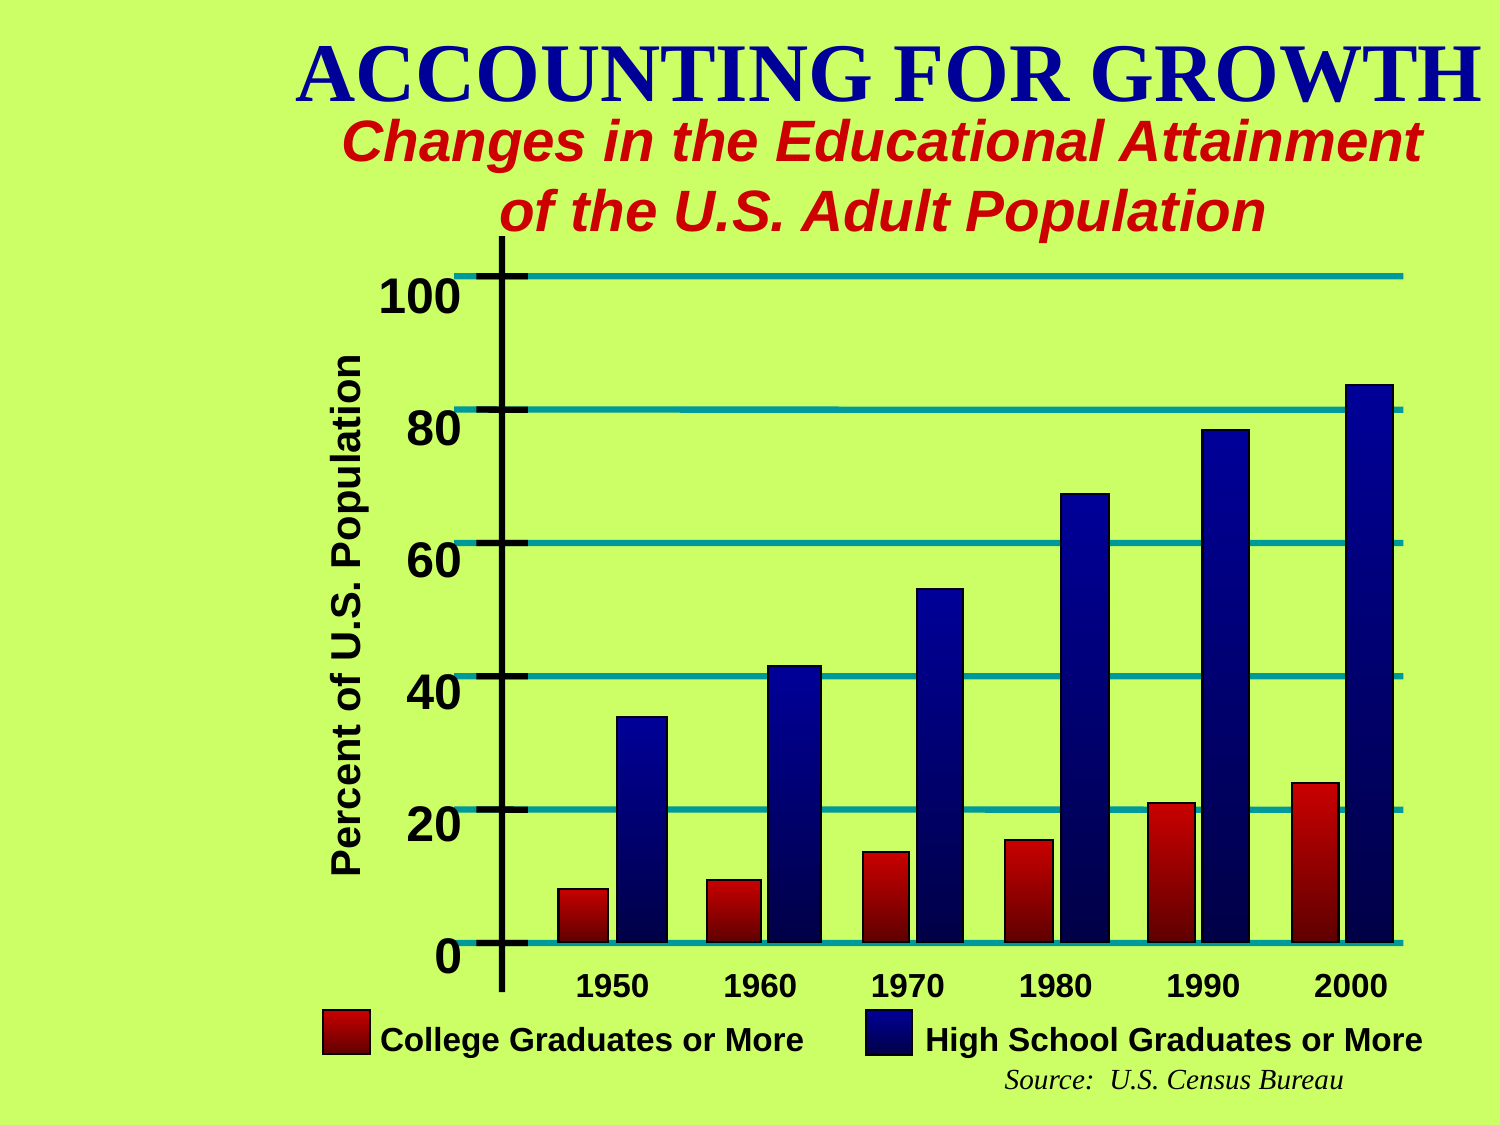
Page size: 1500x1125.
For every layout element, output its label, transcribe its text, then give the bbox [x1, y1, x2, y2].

text_box Changes in the Educational Attainment of the U.S. Adult Population [309, 126, 1458, 251]
text_box ACCOUNTING FOR GROWTH [281, 10, 1499, 126]
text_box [310, 183, 1441, 1104]
